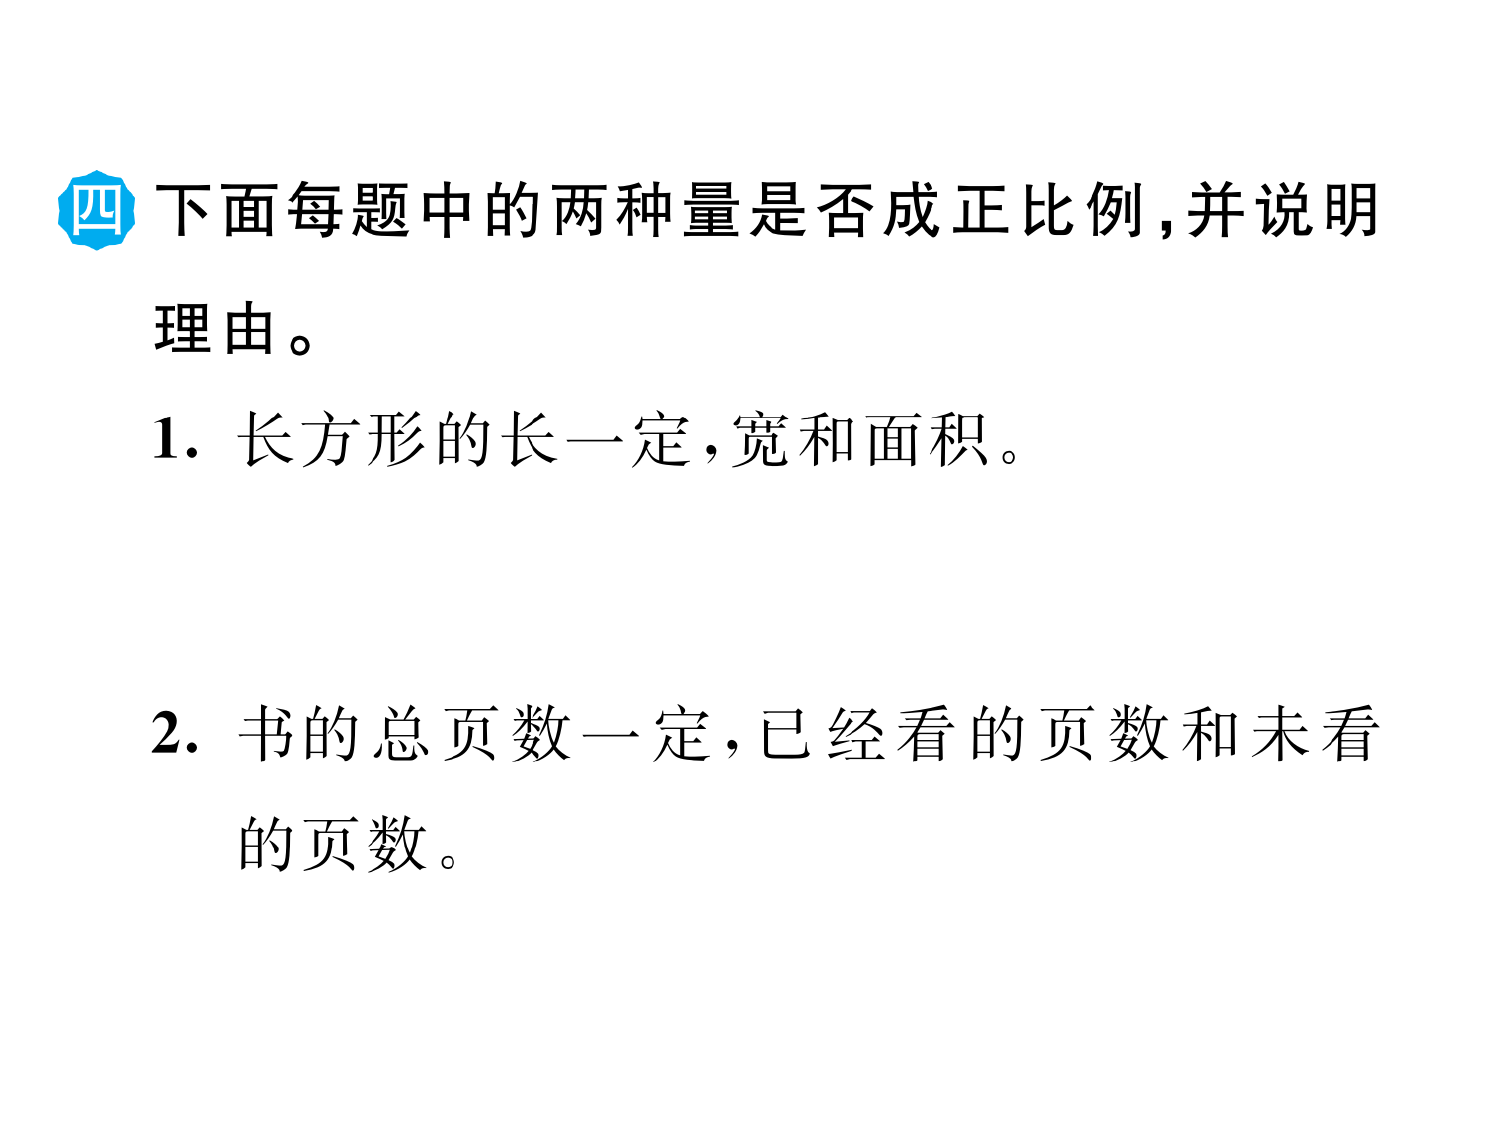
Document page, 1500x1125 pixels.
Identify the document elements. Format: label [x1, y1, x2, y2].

picture [53, 160, 1411, 1106]
